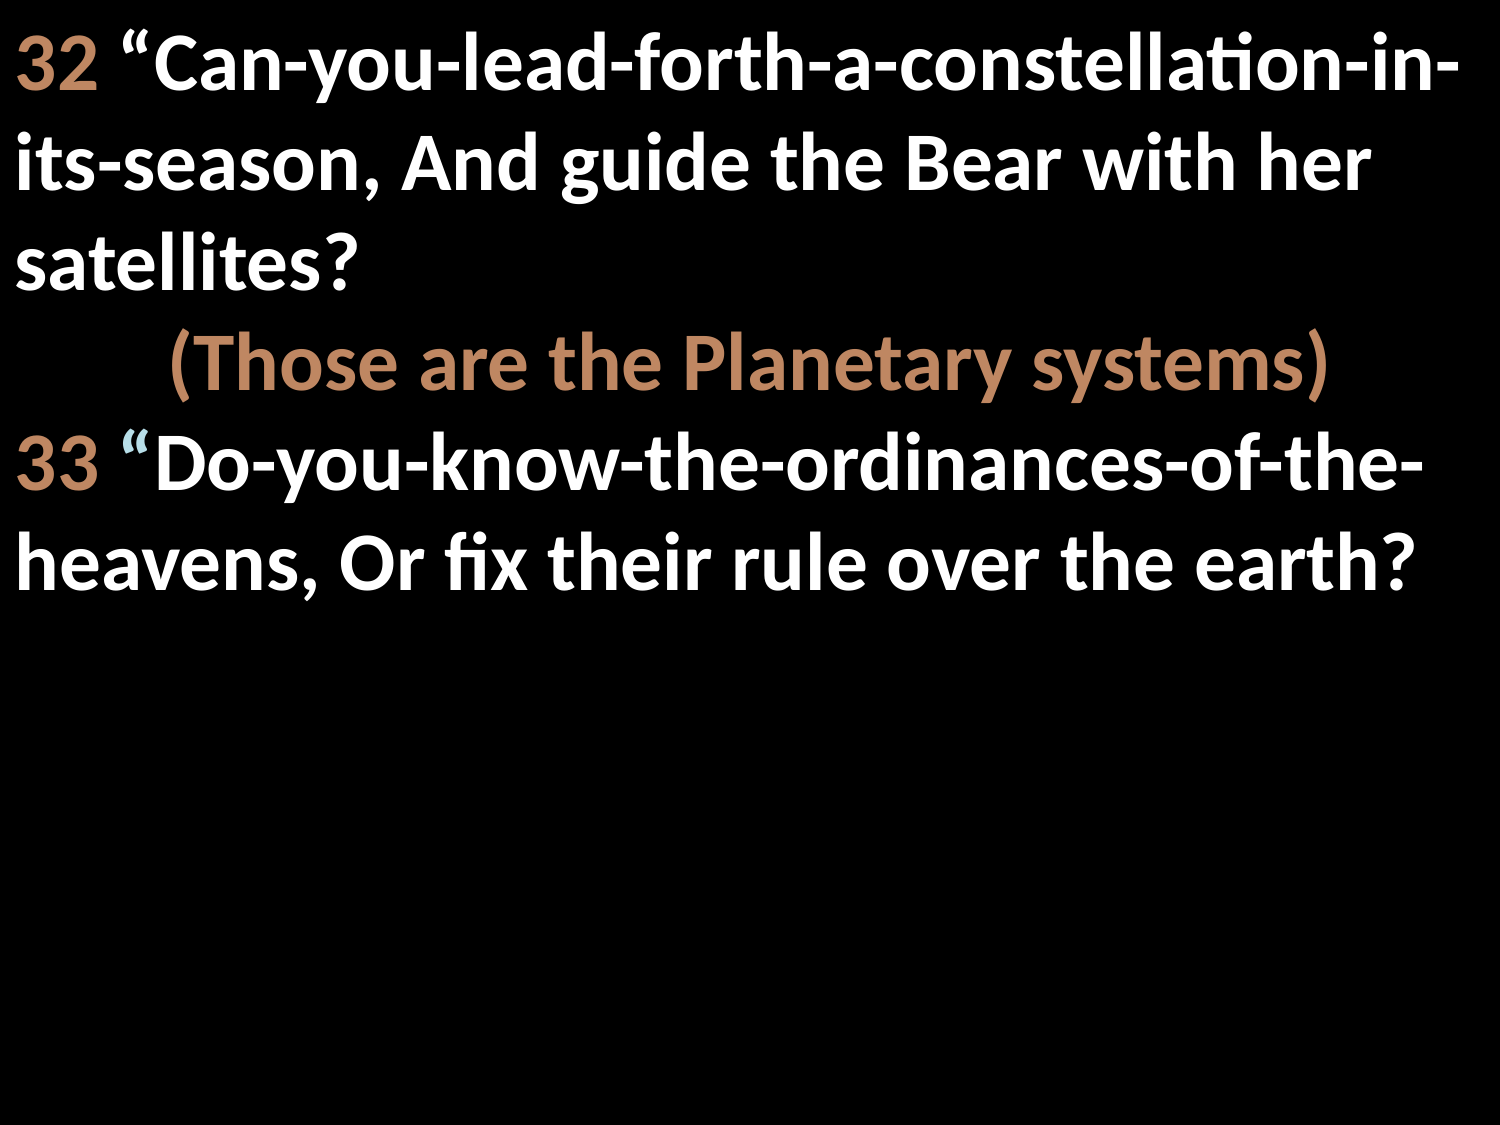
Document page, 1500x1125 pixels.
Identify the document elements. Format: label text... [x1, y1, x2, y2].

text_box 32 “Can-you-lead-forth-a-constellation-in-its-season, And guide the Bear with her satellites? (Those are the Planetary systems) 33 “Do-you-know-the-ordinances-of-the-heavens, Or fix their rule over the earth? [0, 0, 1500, 715]
